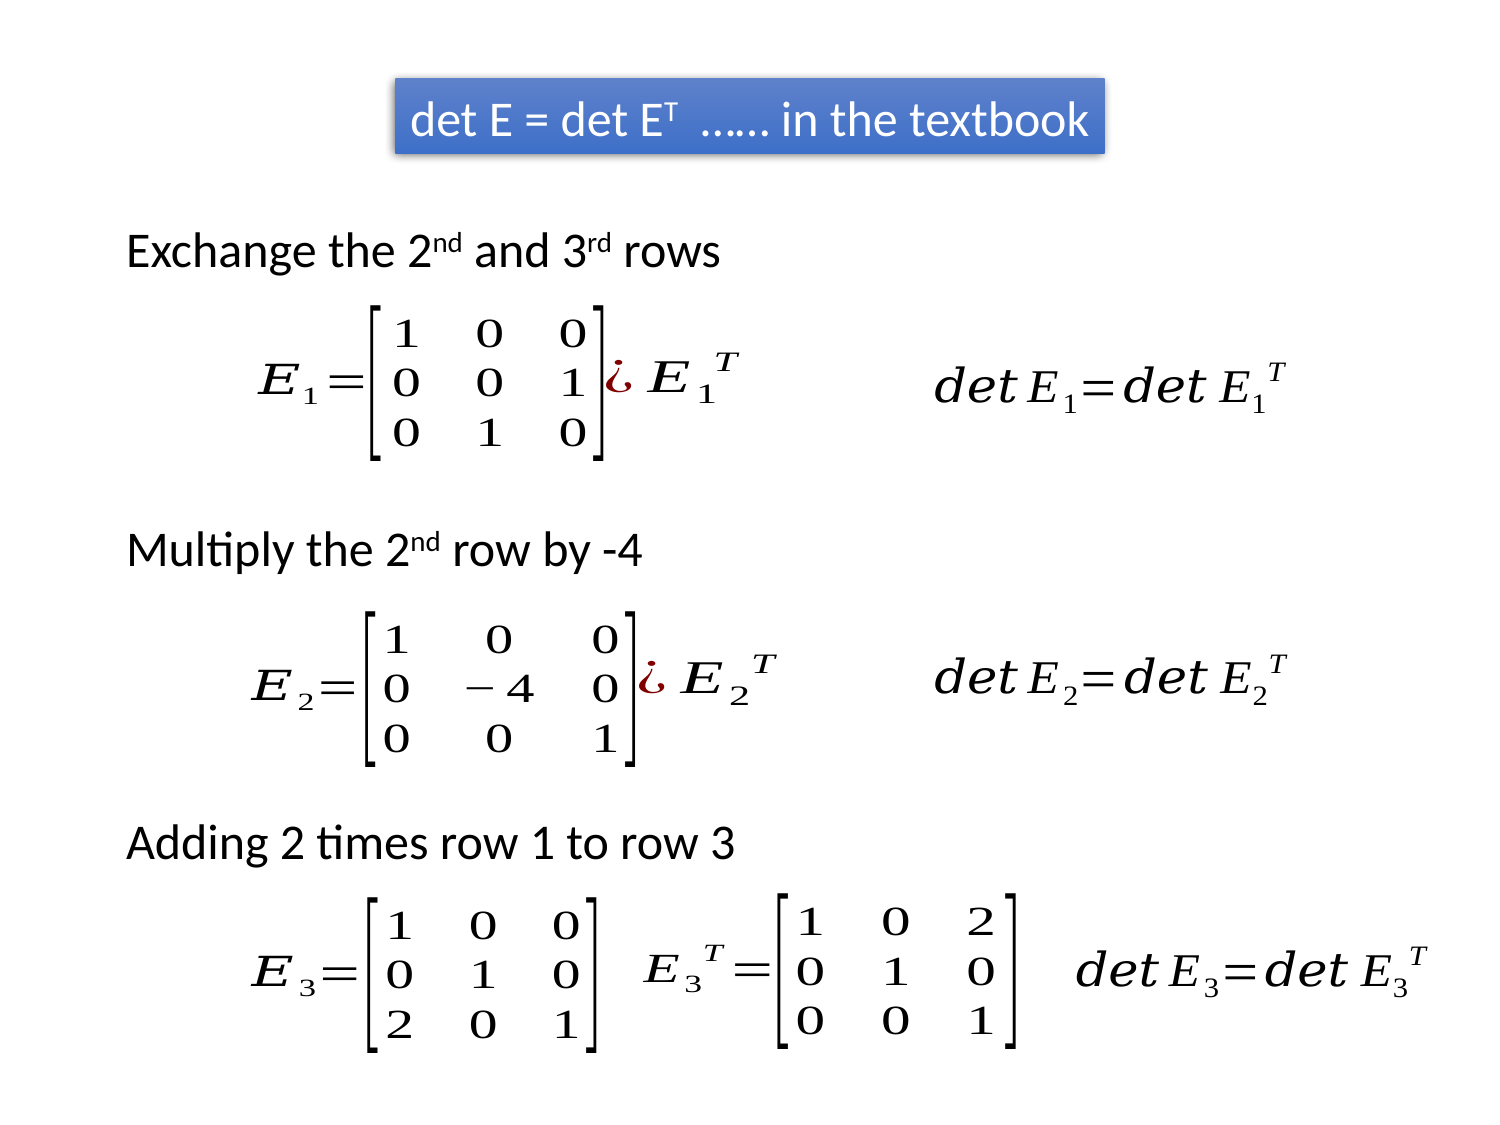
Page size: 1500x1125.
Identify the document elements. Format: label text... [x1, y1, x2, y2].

text_box det E = det ET …… in the textbook [395, 78, 1105, 154]
text_box Multiply the 2nd row by -4 [111, 508, 707, 584]
text_box Exchange the 2nd and 3rd rows [111, 209, 814, 285]
text_box Adding 2 times row 1 to row 3 [111, 801, 780, 877]
